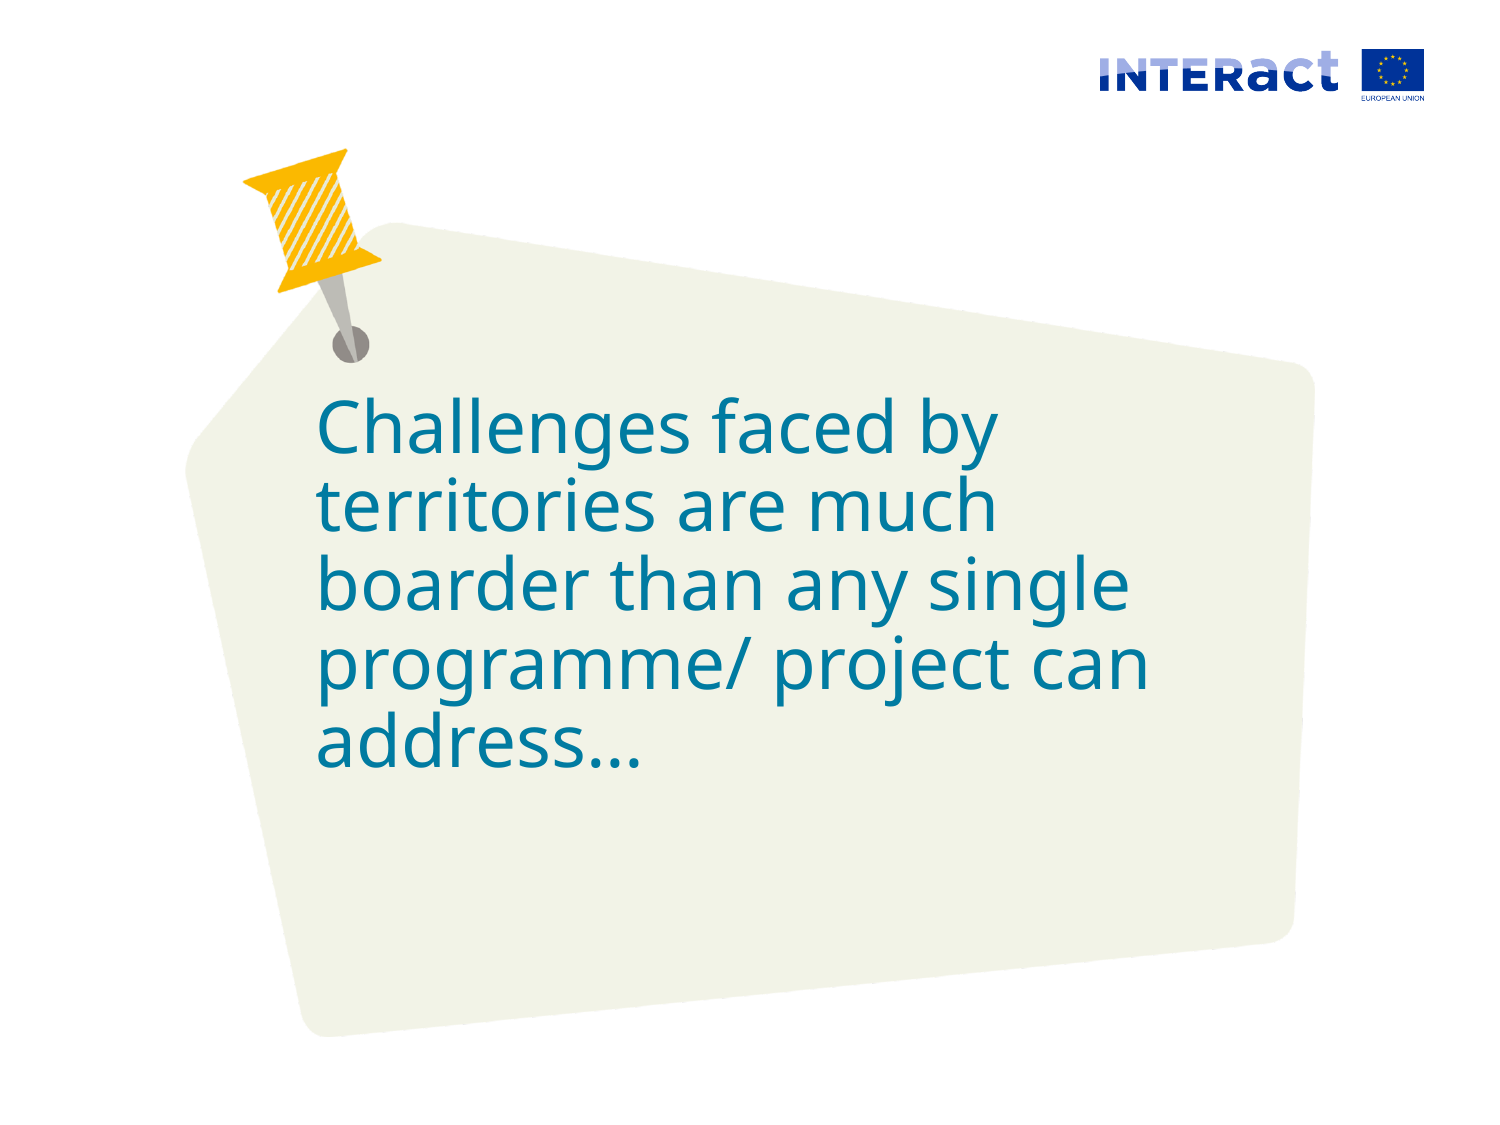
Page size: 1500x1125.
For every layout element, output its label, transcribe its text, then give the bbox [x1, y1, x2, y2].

picture [185, 148, 1315, 1037]
picture [1100, 49, 1424, 101]
title Challenges faced by territories are much boarder than any single programme/ project can address… [315, 390, 1231, 709]
